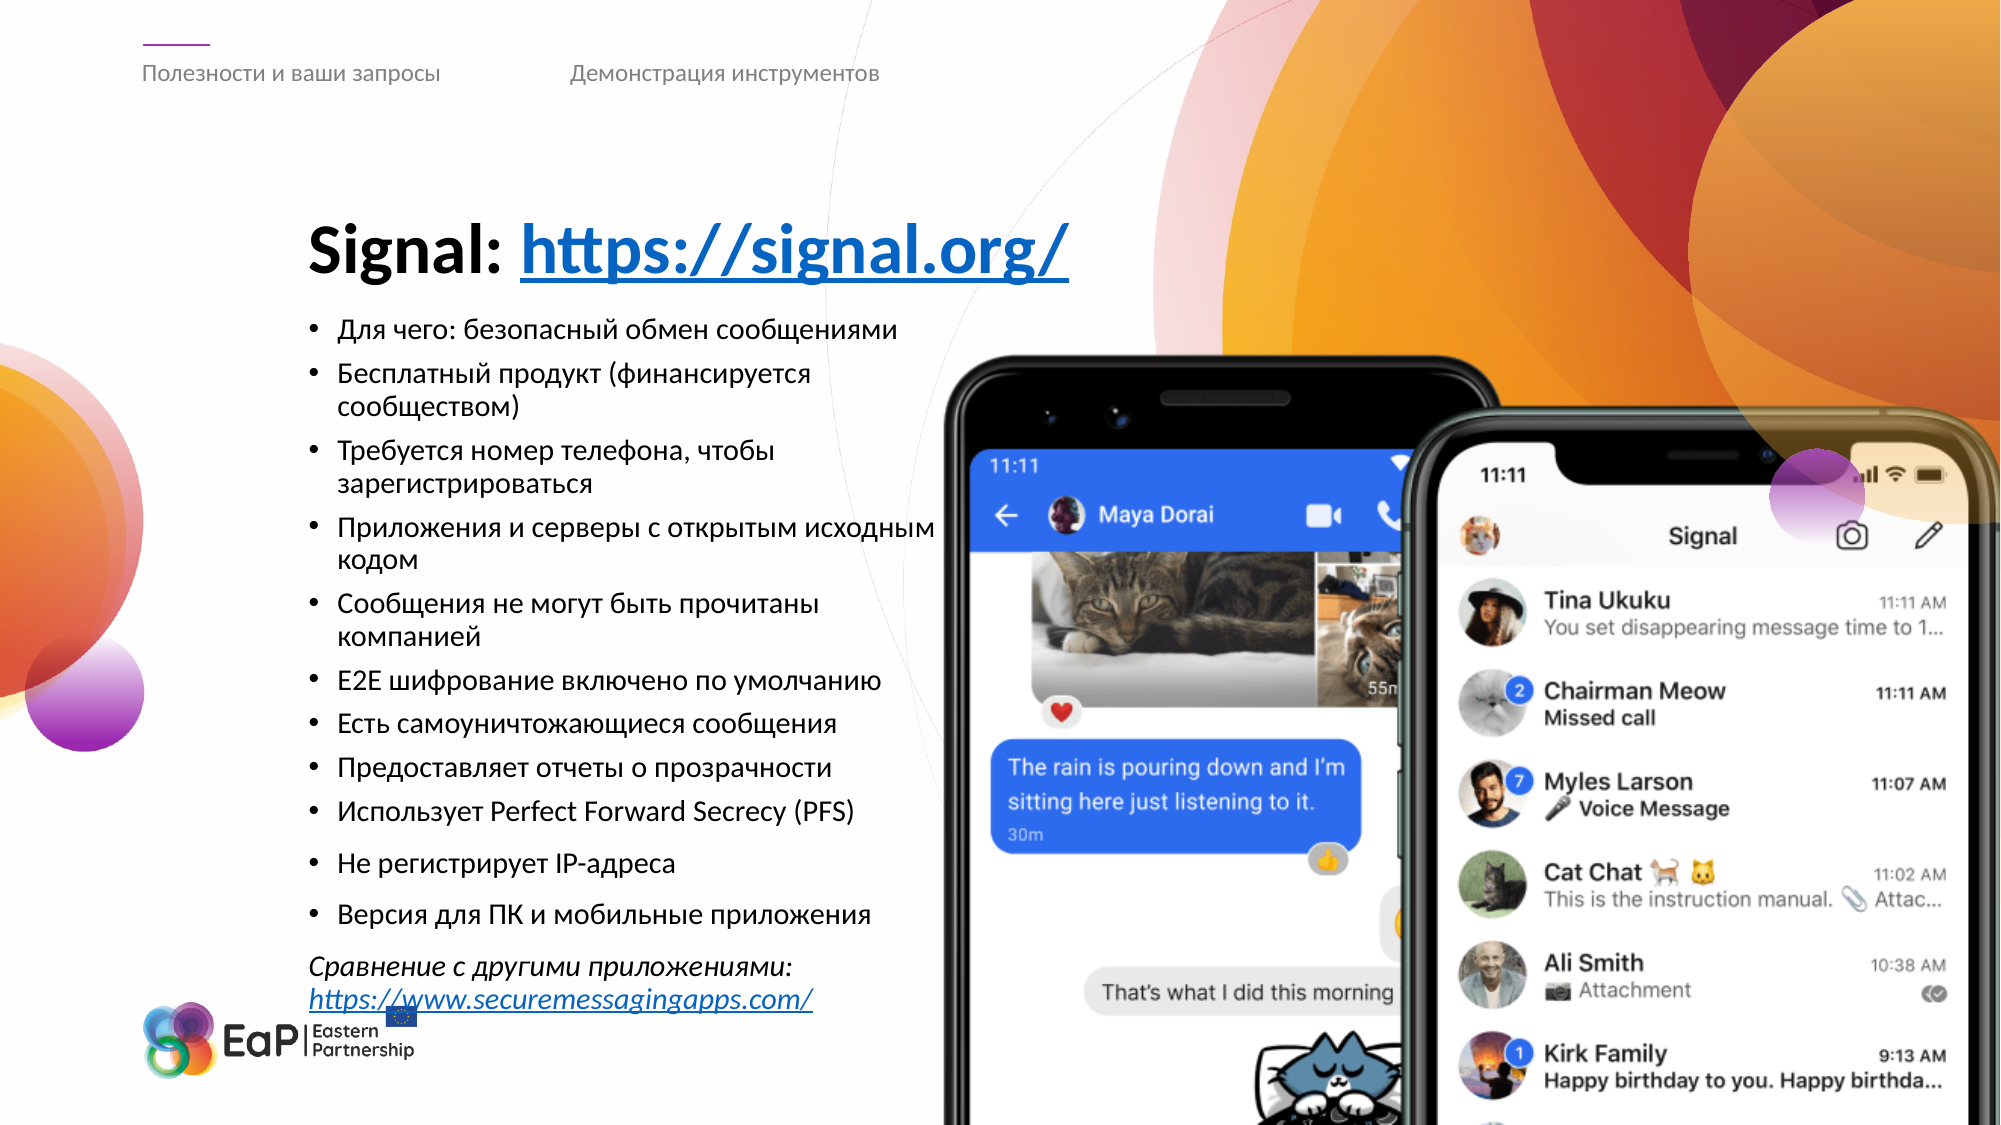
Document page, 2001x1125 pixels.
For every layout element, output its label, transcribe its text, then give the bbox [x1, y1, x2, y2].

picture [0, 0, 2001, 1125]
list Полезности и ваши запросы [126, 52, 507, 137]
title Signal: https://signal.org/ [293, 204, 1350, 297]
text_box [1687, 0, 2000, 351]
list Для чего: безопасный обмен сообщениями Бесплатный продукт (финансируется сообществом) Требуется номер телефона, чтобы зарегистрироваться Приложения и серверы с открытым исходным кодом Сообщения не могут быть прочитаны компанией E2E шифрование включено по умолчанию Есть самоуничтожающиеся сообщения Предоставляет отчеты о прозрачности Использует Perfect Forward Secrecy (PFS) Не регистрирует IP-адреса Версия для ПК и мобильные приложения Сравнение с другими приложениями: https://www.securemessagingapps.com/ [293, 306, 951, 1029]
list Демонстрация инструментов [554, 52, 935, 137]
